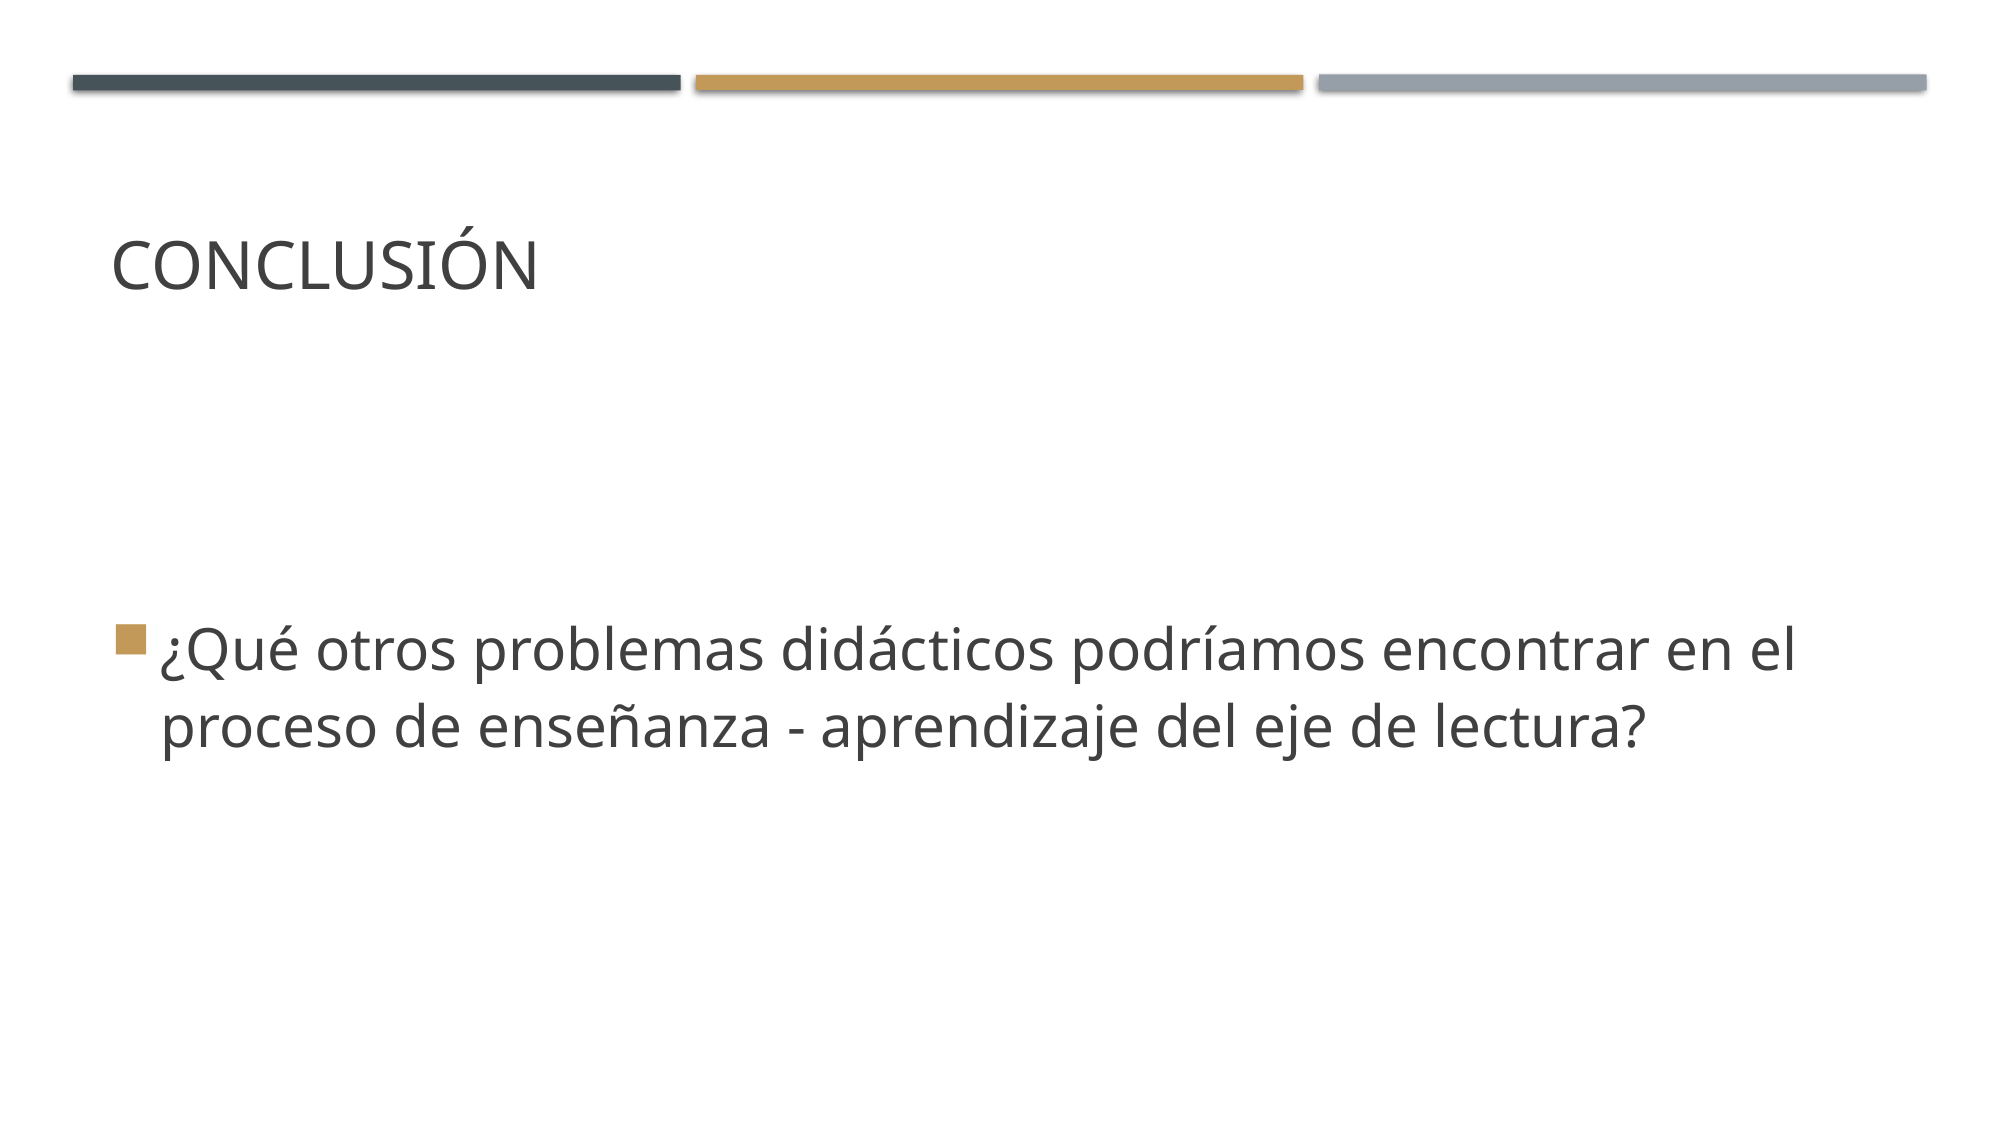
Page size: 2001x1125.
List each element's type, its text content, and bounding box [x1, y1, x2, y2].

list ¿Qué otros problemas didácticos podríamos encontrar en el proceso de enseñanza - aprendizaje del eje de lectura? [95, 383, 1905, 981]
title Conclusión [95, 115, 1905, 311]
